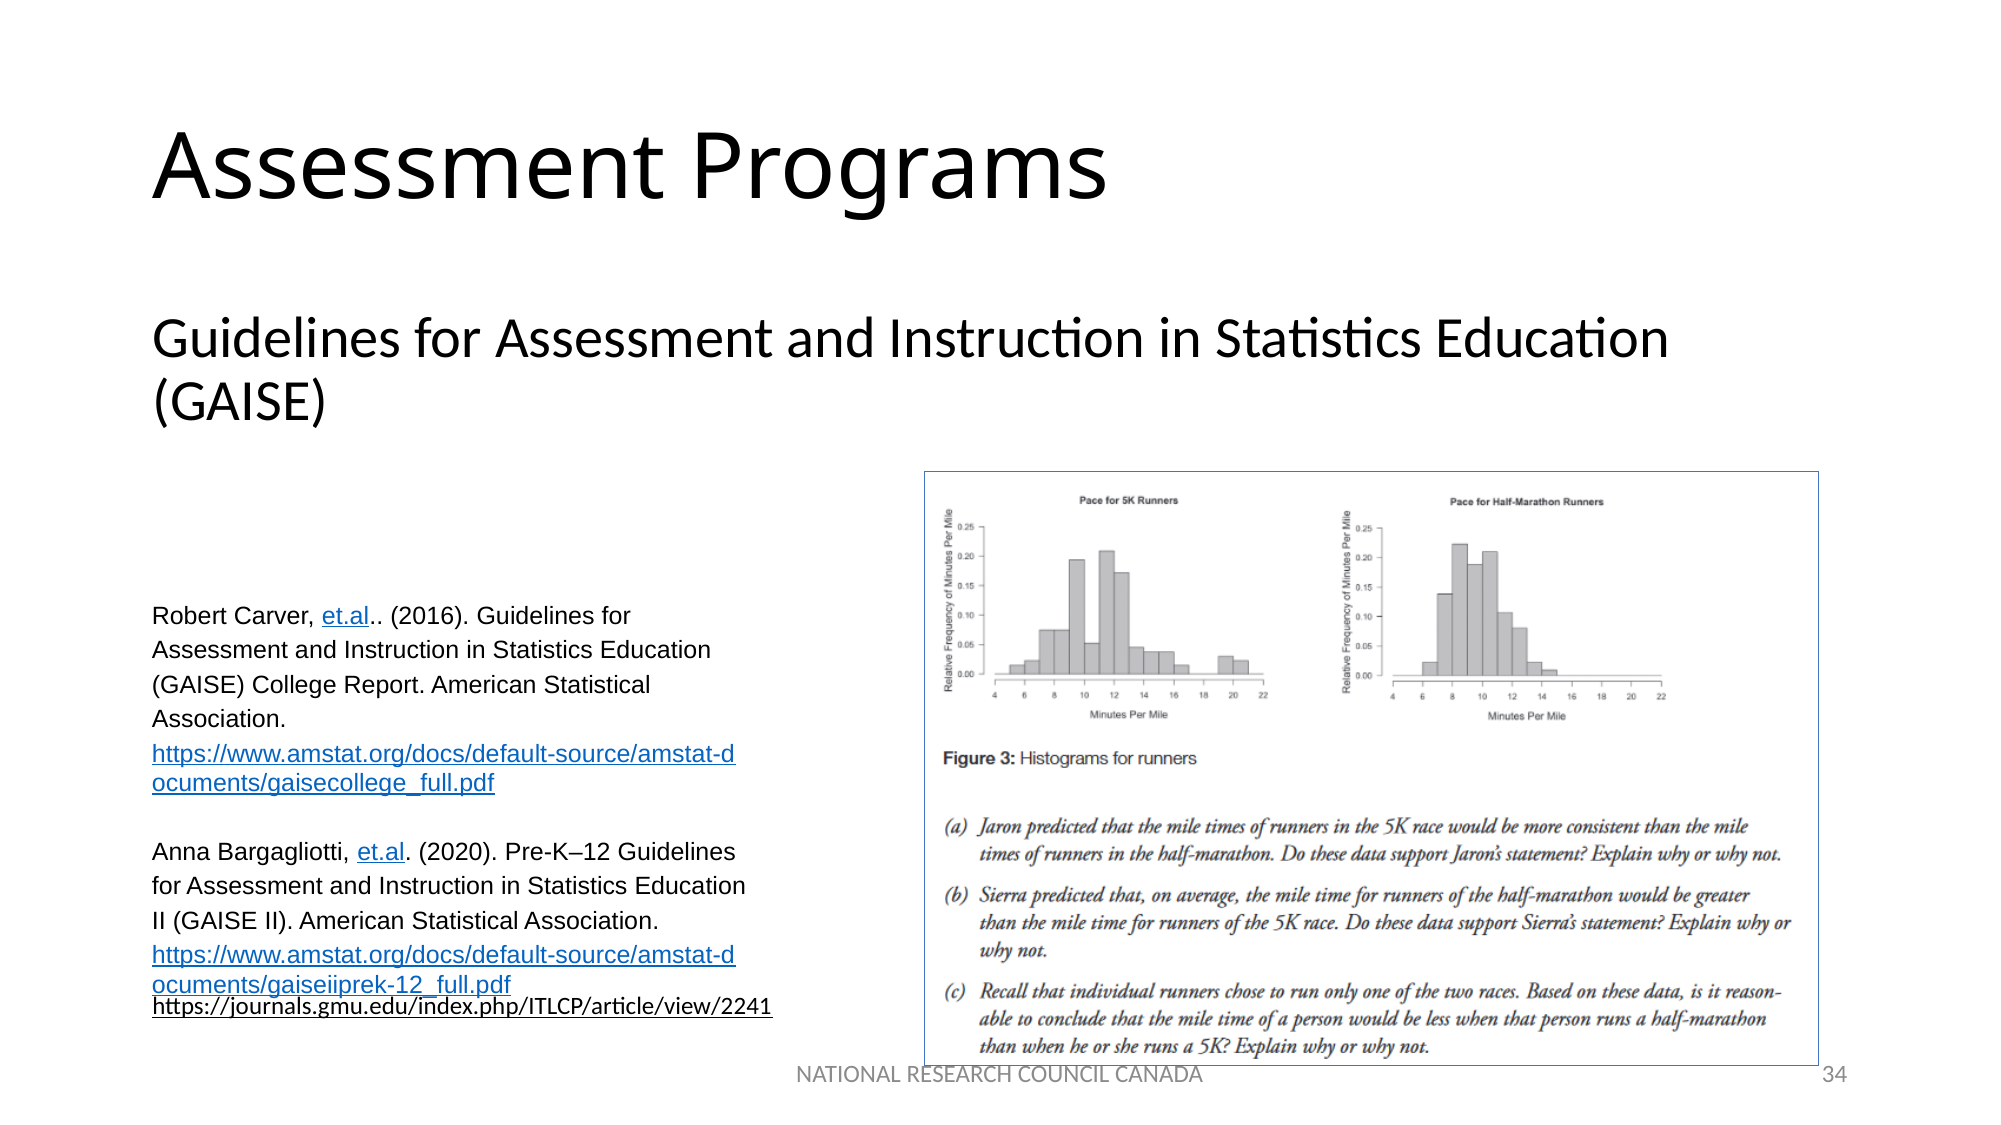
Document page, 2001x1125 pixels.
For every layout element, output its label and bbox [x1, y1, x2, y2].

slide_number [1412, 1042, 1863, 1103]
text_box [62, 587, 764, 947]
title [137, 59, 1863, 278]
picture [924, 471, 1819, 1066]
list [137, 299, 1863, 1014]
text_box [137, 982, 810, 1028]
footer [662, 1042, 1338, 1103]
